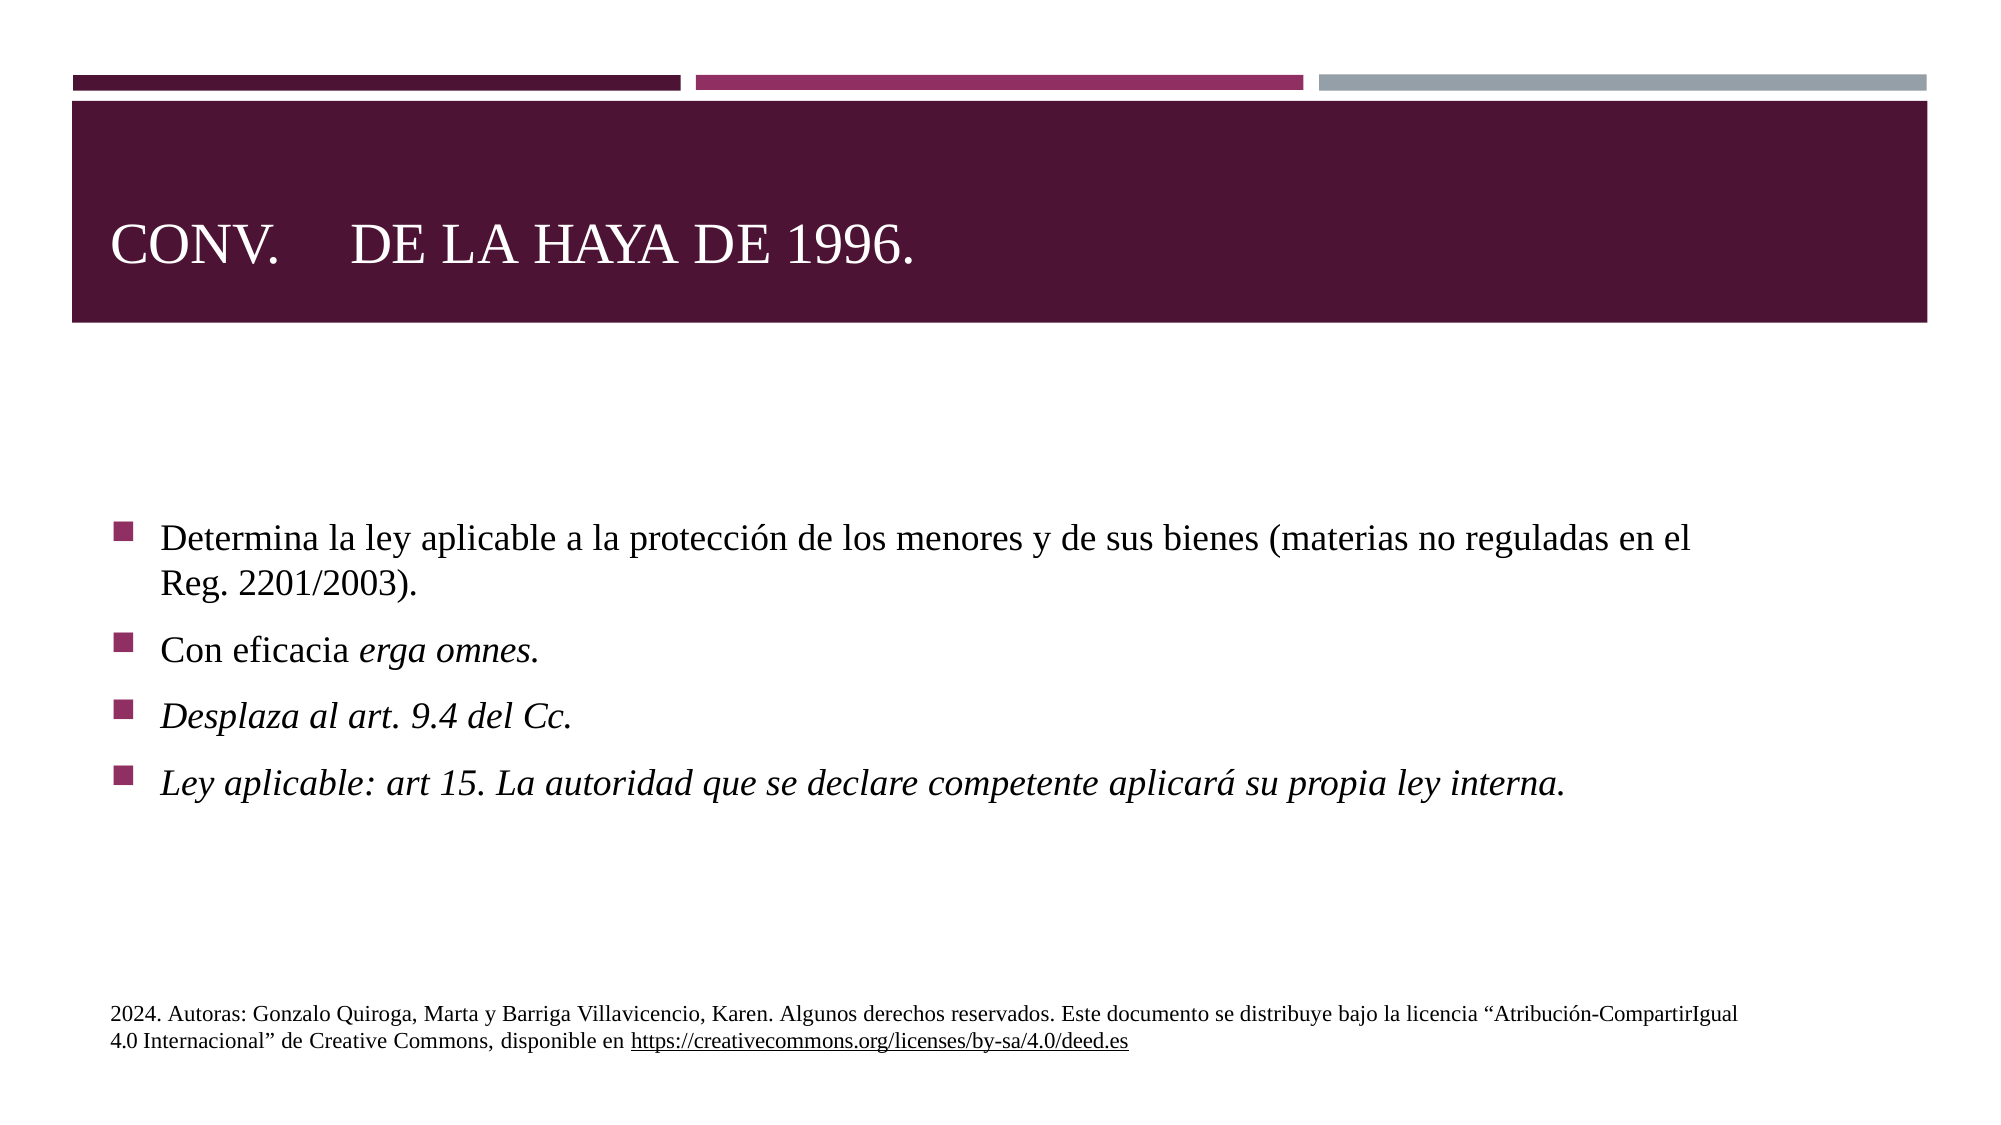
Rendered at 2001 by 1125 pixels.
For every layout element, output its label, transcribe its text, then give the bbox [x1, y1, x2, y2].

footer 2024. Autoras: Gonzalo Quiroga, Marta y Barriga Villavicencio, Karen. Algunos derechos reservados. Este documento se distribuye bajo la licencia “Atribución-CompartirIgual 4.0 Internacional” de Creative Commons, disponible en https://creativecommons.org/licenses/by-sa/4.0/deed.es [108, 997, 1767, 1125]
title CONV. DE LA HAYA DE 1996. [72, 100, 1928, 323]
text_box Determina la ley aplicable a la protección de los menores y de sus bienes (materias no reguladas en el Reg. 2201/2003). Con eficacia erga omnes. Desplaza al art. 9.4 del Cc. Ley aplicable: art 15. La autoridad que se declare competente aplicará su propia ley interna. [108, 511, 1766, 803]
